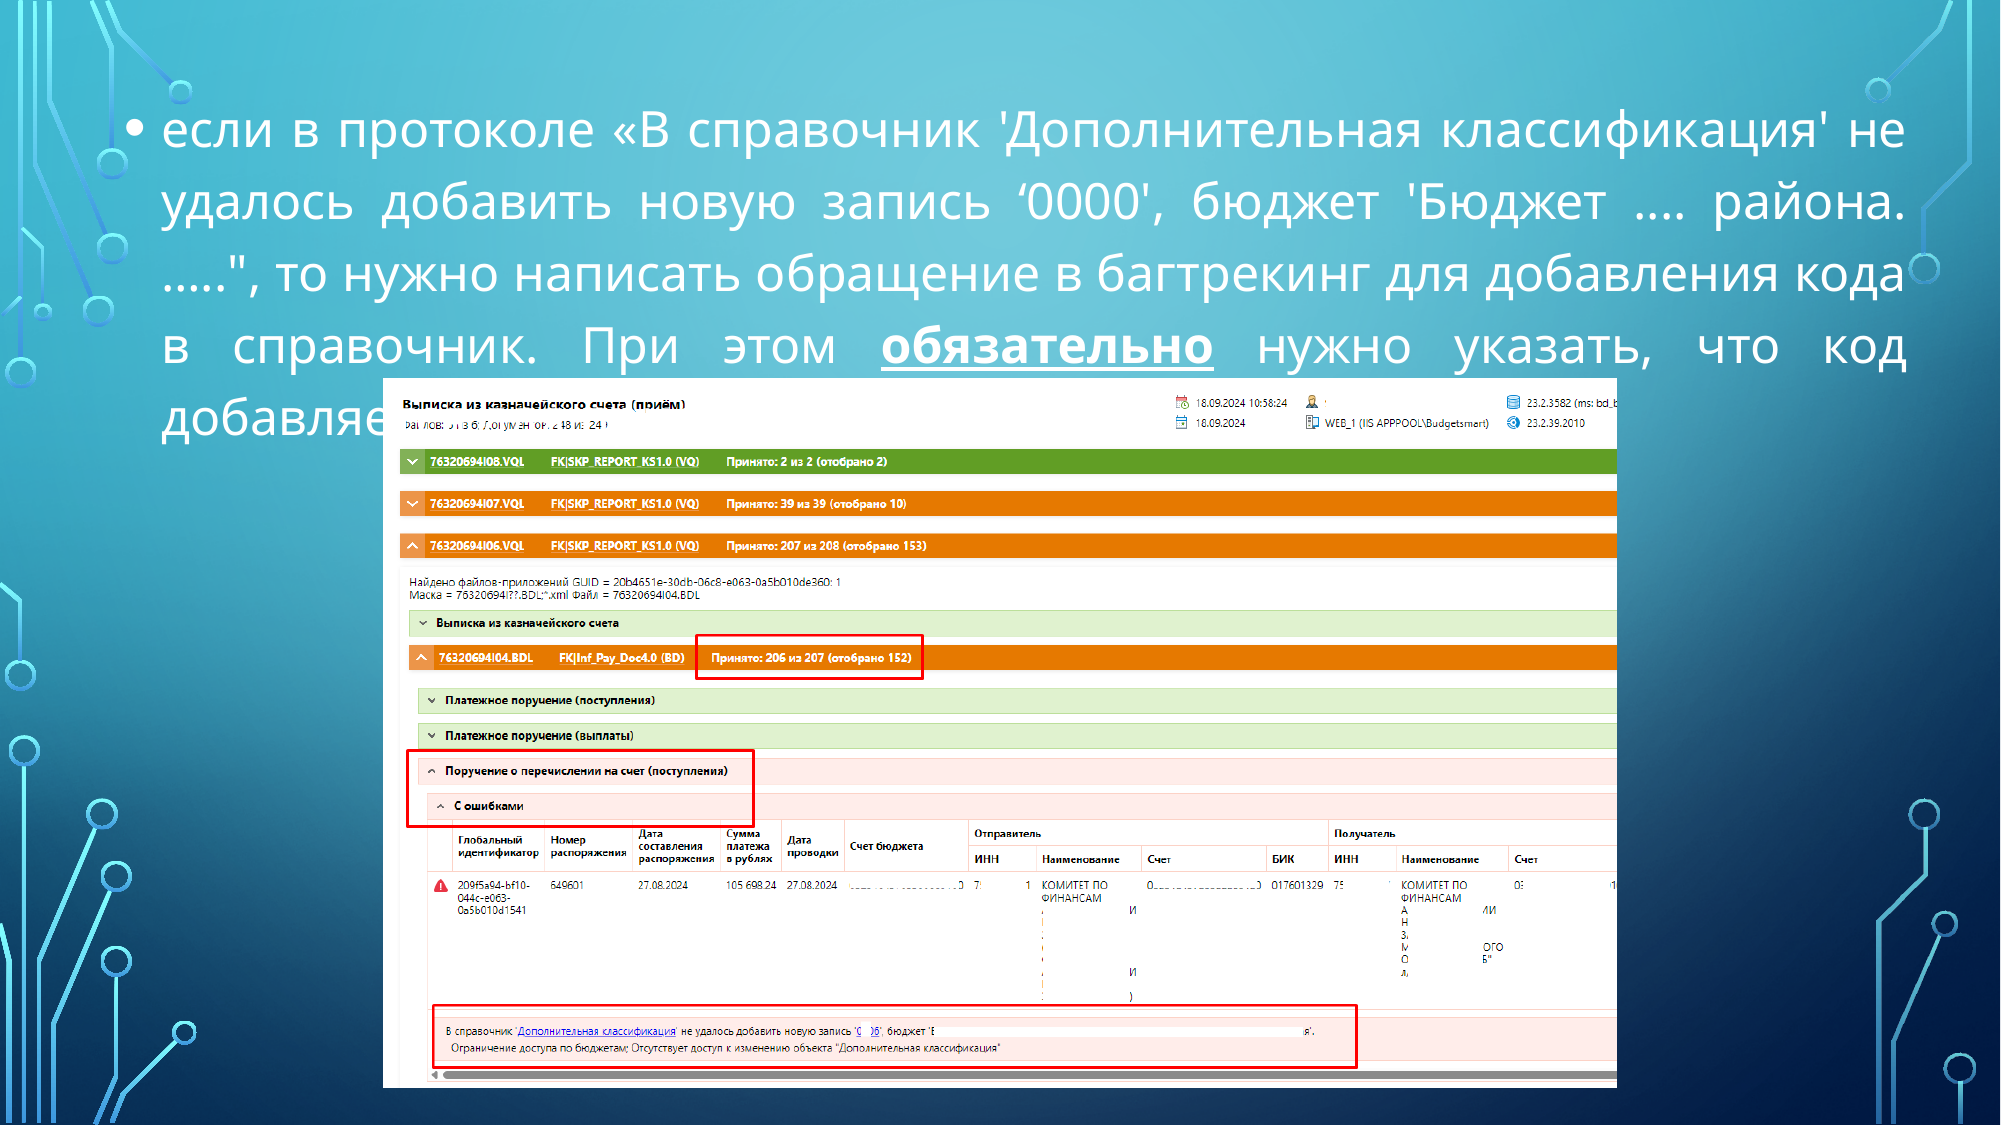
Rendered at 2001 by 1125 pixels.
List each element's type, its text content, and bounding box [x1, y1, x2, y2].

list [383, 378, 1617, 1088]
text_box если в протоколе «В справочник 'Дополнительная классификация' не удалось добавить новую запись ‘0000', бюджет 'Бюджет .... района. …..", то нужно написать обращение в багтрекинг для добавления кода в справочник. При этом обязательно нужно указать, что код добавляется для приема выписки. [109, 77, 1923, 453]
